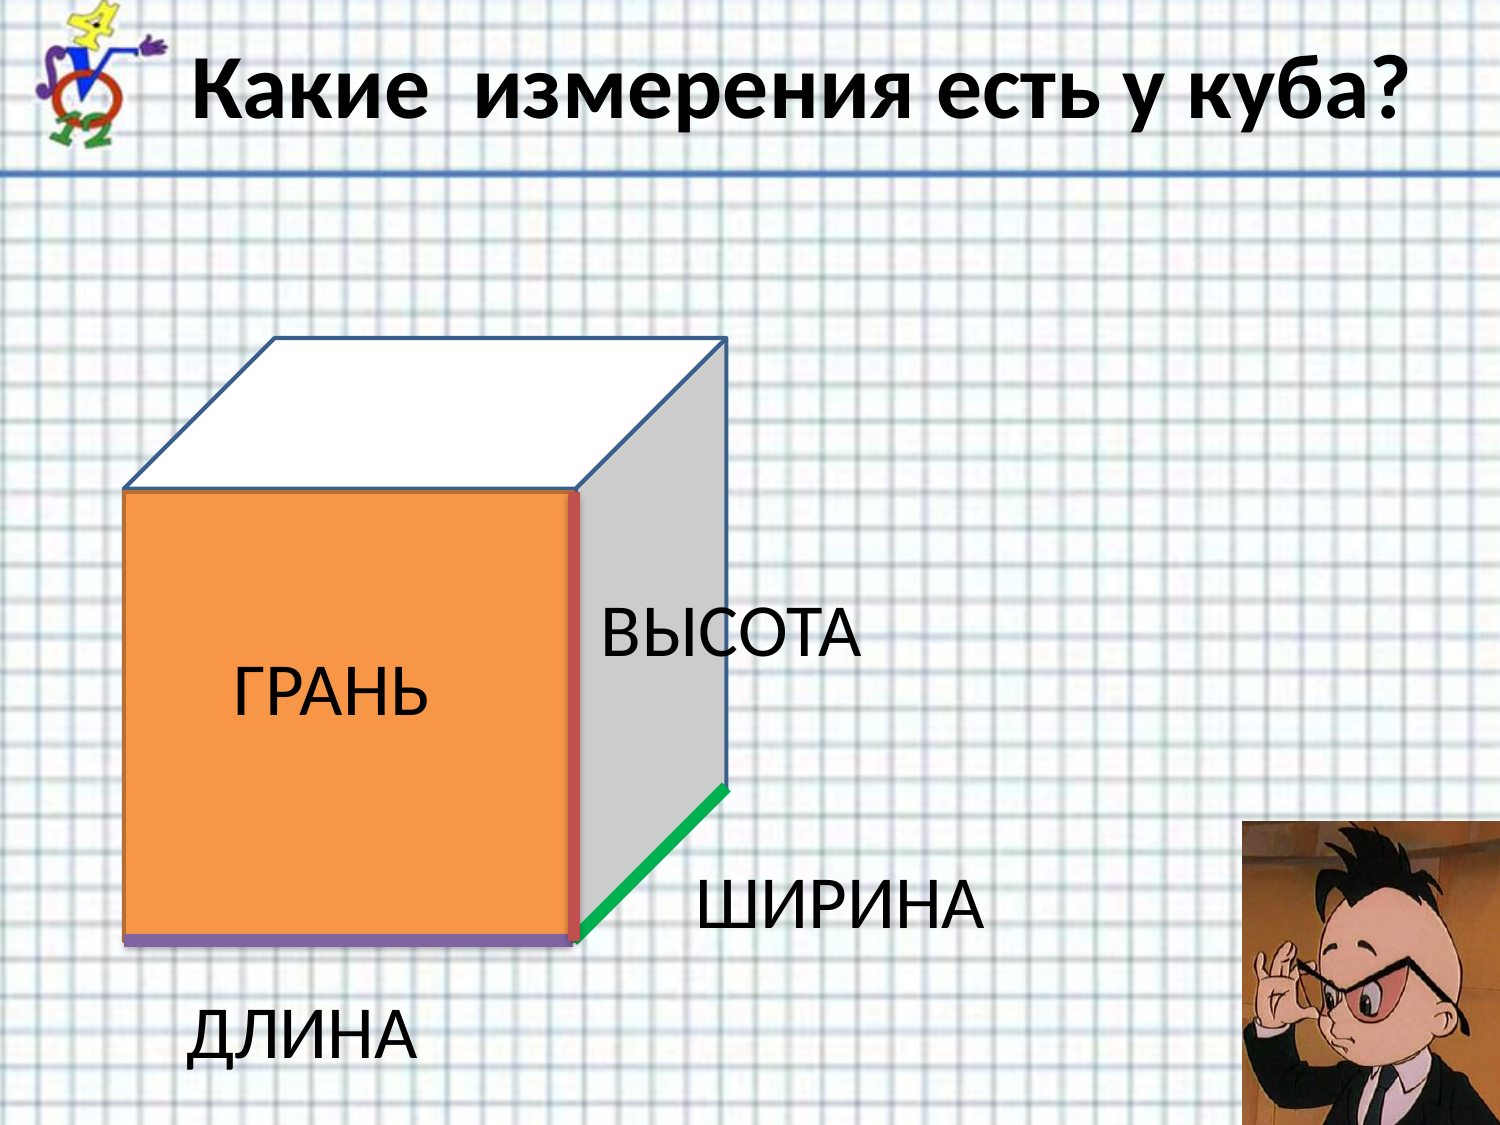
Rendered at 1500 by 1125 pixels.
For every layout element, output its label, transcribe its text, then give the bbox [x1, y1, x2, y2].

picture [0, 0, 1500, 1125]
title Какие измерения есть у куба? [117, 0, 1468, 164]
text_box ГРАНЬ [218, 633, 488, 739]
text_box ДЛИНА [171, 975, 512, 1081]
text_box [579, 786, 727, 941]
text_box [122, 490, 575, 936]
text_box [121, 335, 729, 937]
text_box ВЫСОТА [585, 574, 894, 679]
text_box ШИРИНА [680, 845, 1001, 951]
